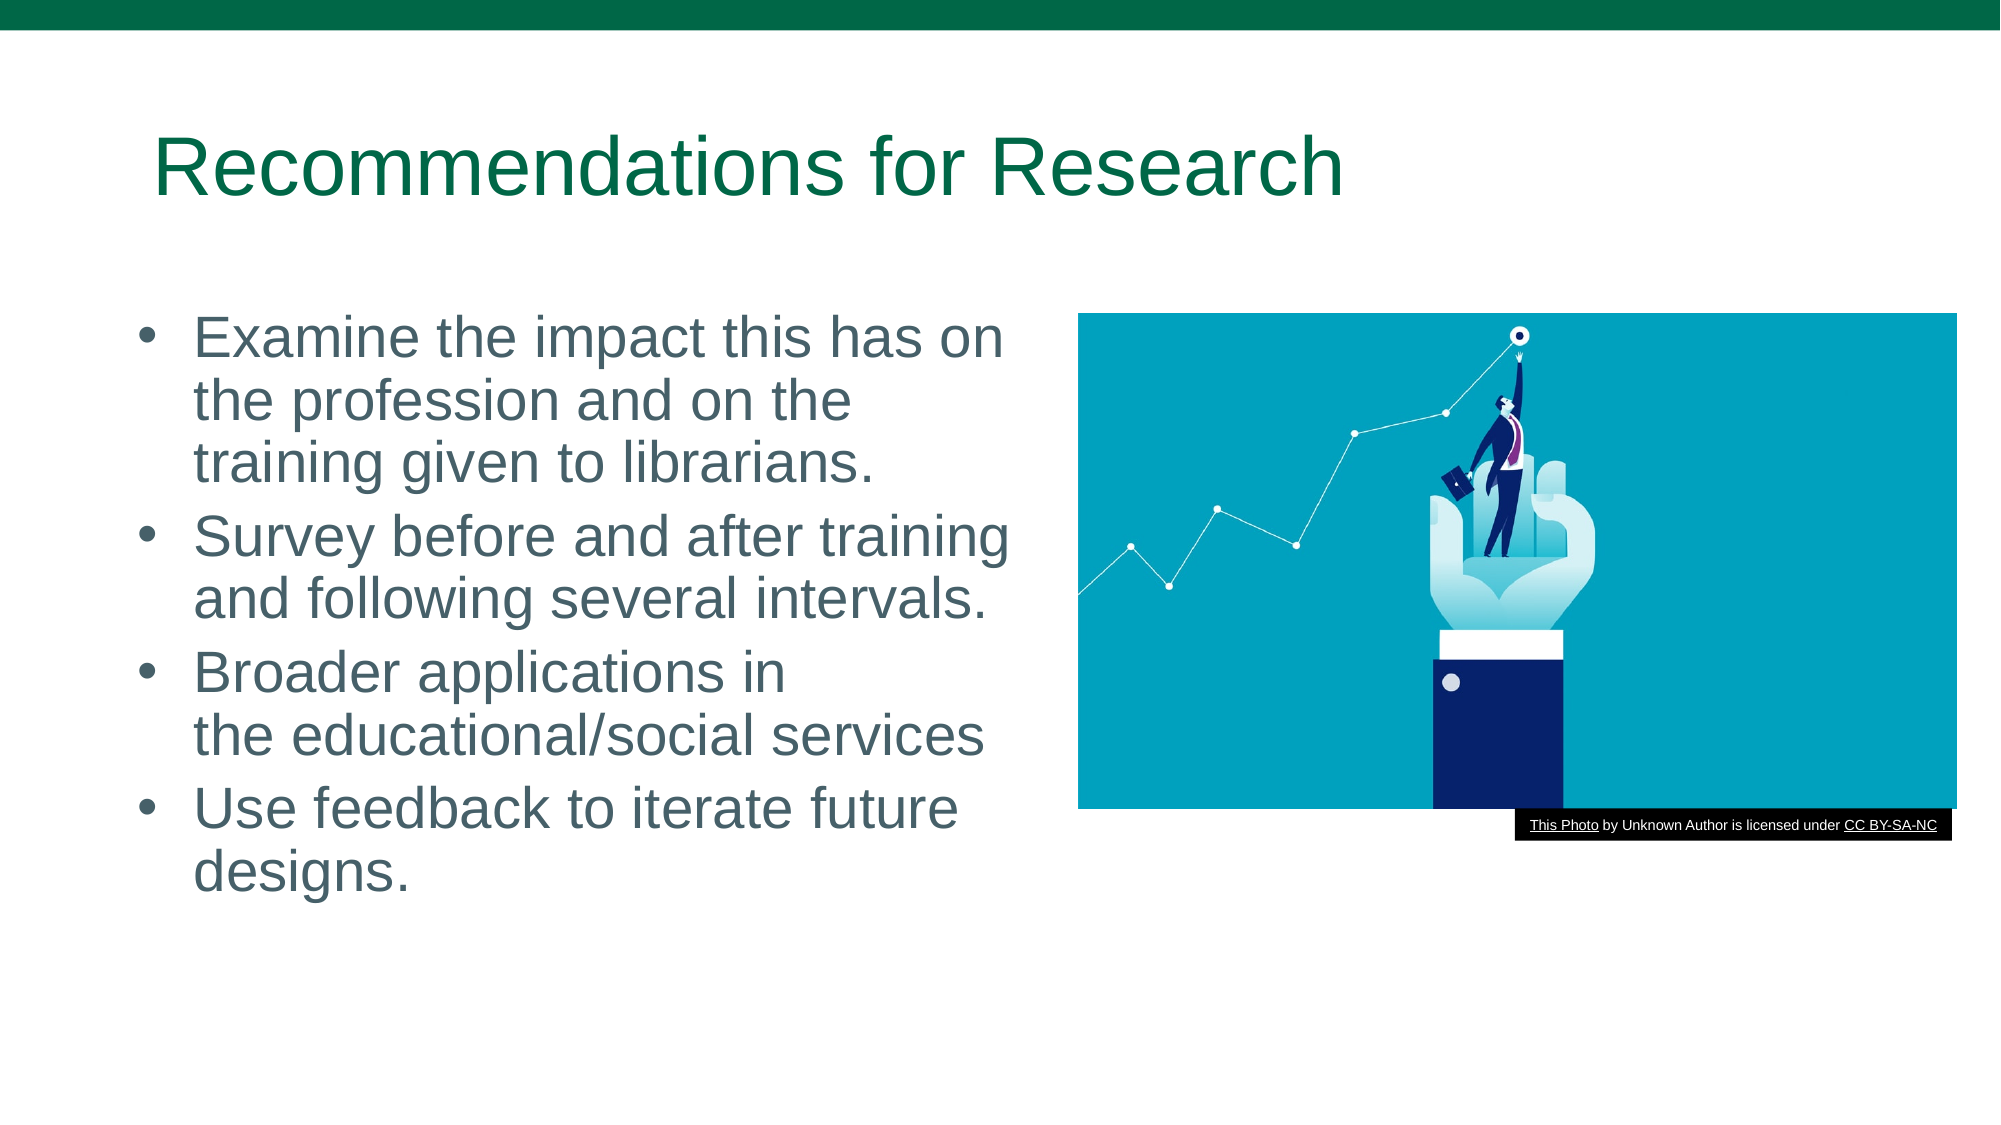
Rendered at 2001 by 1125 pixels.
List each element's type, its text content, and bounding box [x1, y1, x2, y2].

list Examine the impact this has on the profession and on the training given to librarians. Survey before and after training and following several intervals. Broader applications in the educational/social services Use feedback to iterate future designs. [47, 299, 1035, 1014]
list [1078, 313, 1957, 809]
title Recommendations for Research [137, 59, 1863, 278]
text_box This Photo by Unknown Author is licensed under CC BY-SA-NC [1514, 809, 1952, 841]
